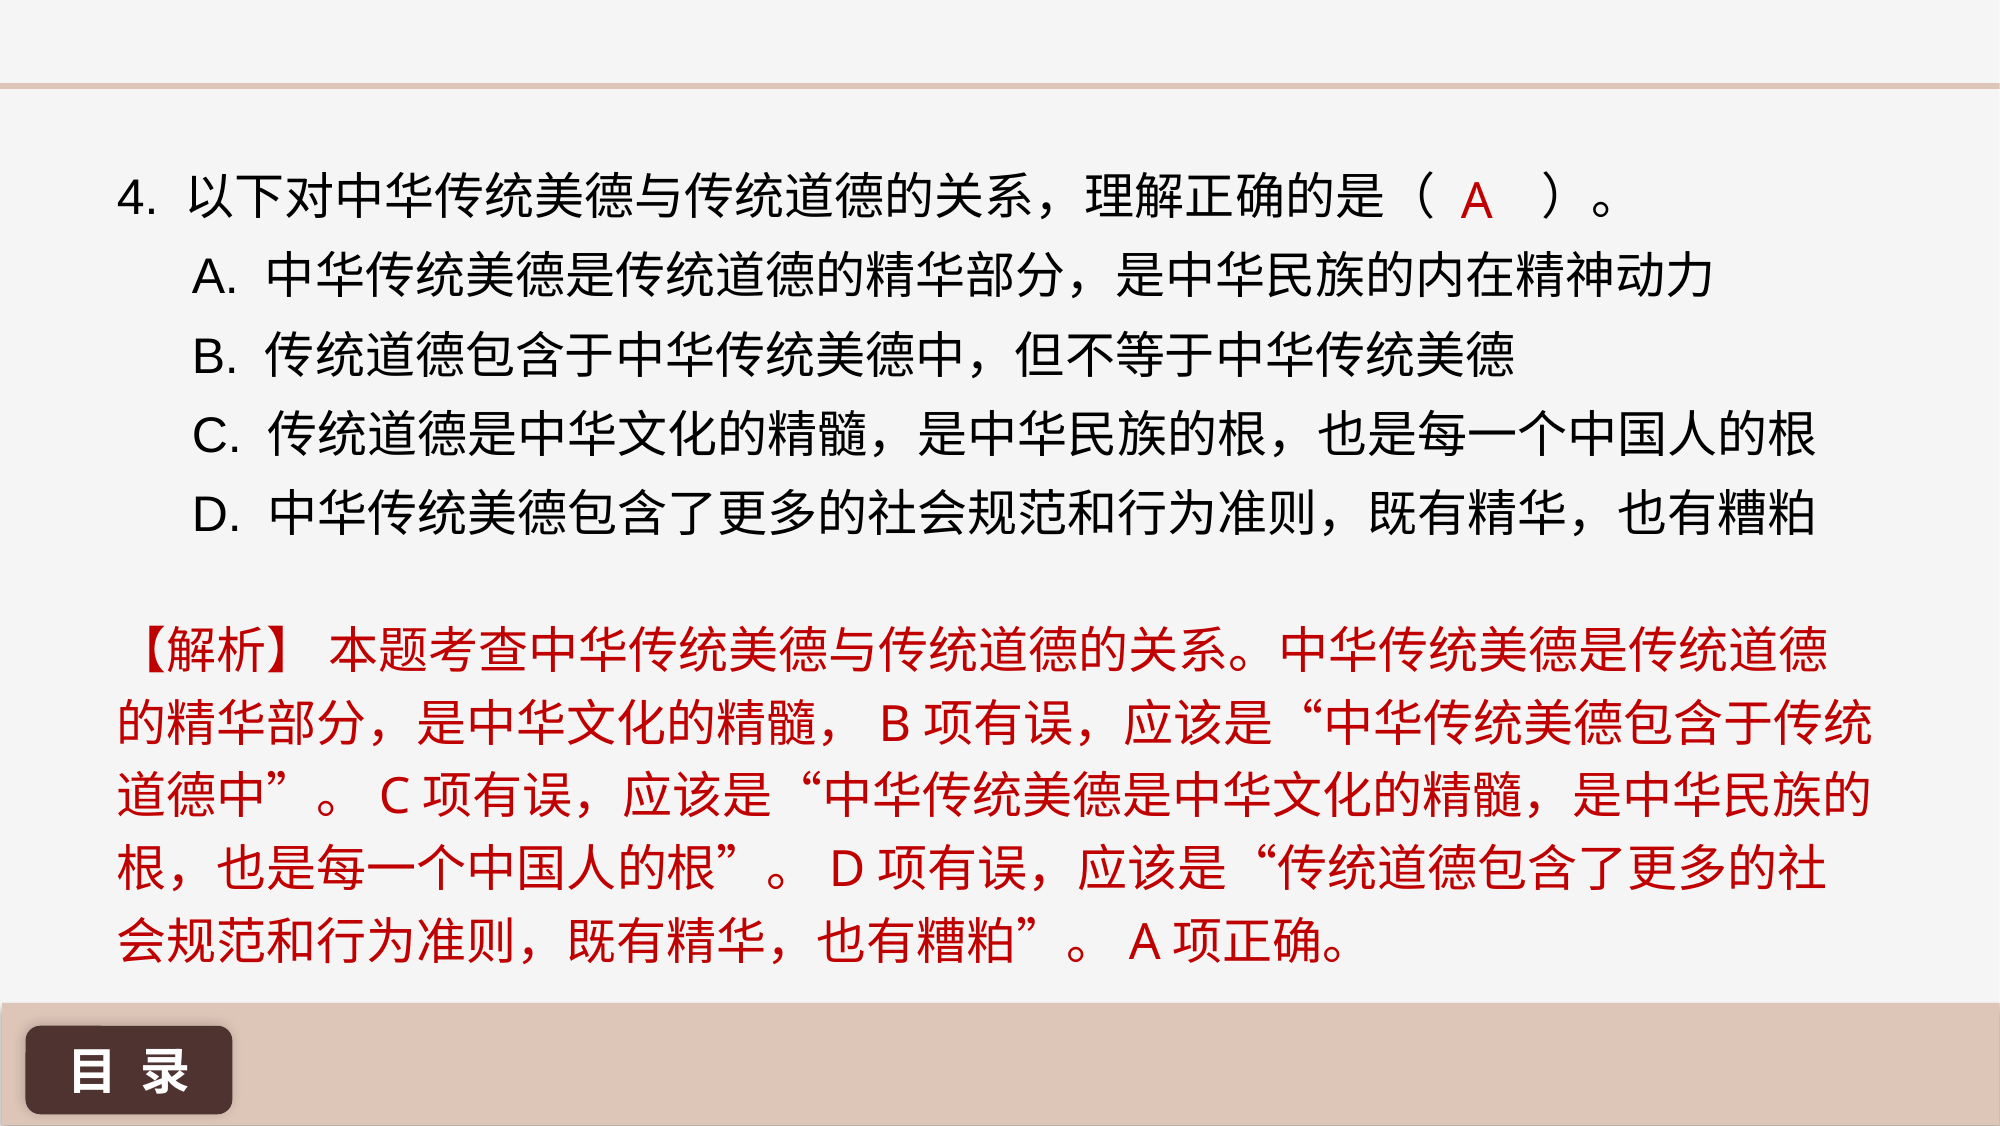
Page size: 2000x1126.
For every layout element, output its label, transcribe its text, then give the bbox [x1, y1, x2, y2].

text_box 【解析】 本题考查中华传统美德与传统道德的关系。中华传统美德是传统道德的精华部分，是中华文化的精髓，B项有误，应该是“中华传统美德包含于传统道德中”。C项有误，应该是“中华传统美德是中华文化的精髓，是中华民族的根，也是每一个中国人的根”。D项有误，应该是“传统道德包含了更多的社会规范和行为准则，既有精华，也有糟粕”。A项正确。 [102, 597, 1890, 863]
text_box A [1401, 138, 1553, 221]
text_box 4. 以下对中华传统美德与传统道德的关系，理解正确的是（ ）。 A. 中华传统美德是传统道德的精华部分，是中华民族的内在精神动力 B. 传统道德包含于中华传统美德中，但不等于中华传统美德 C. 传统道德是中华文化的精髓，是中华民族的根，也是每一个中国人的根 D. 中华传统美德包含了更多的社会规范和行为准则，既有精华，也有糟粕 [102, 138, 1916, 549]
